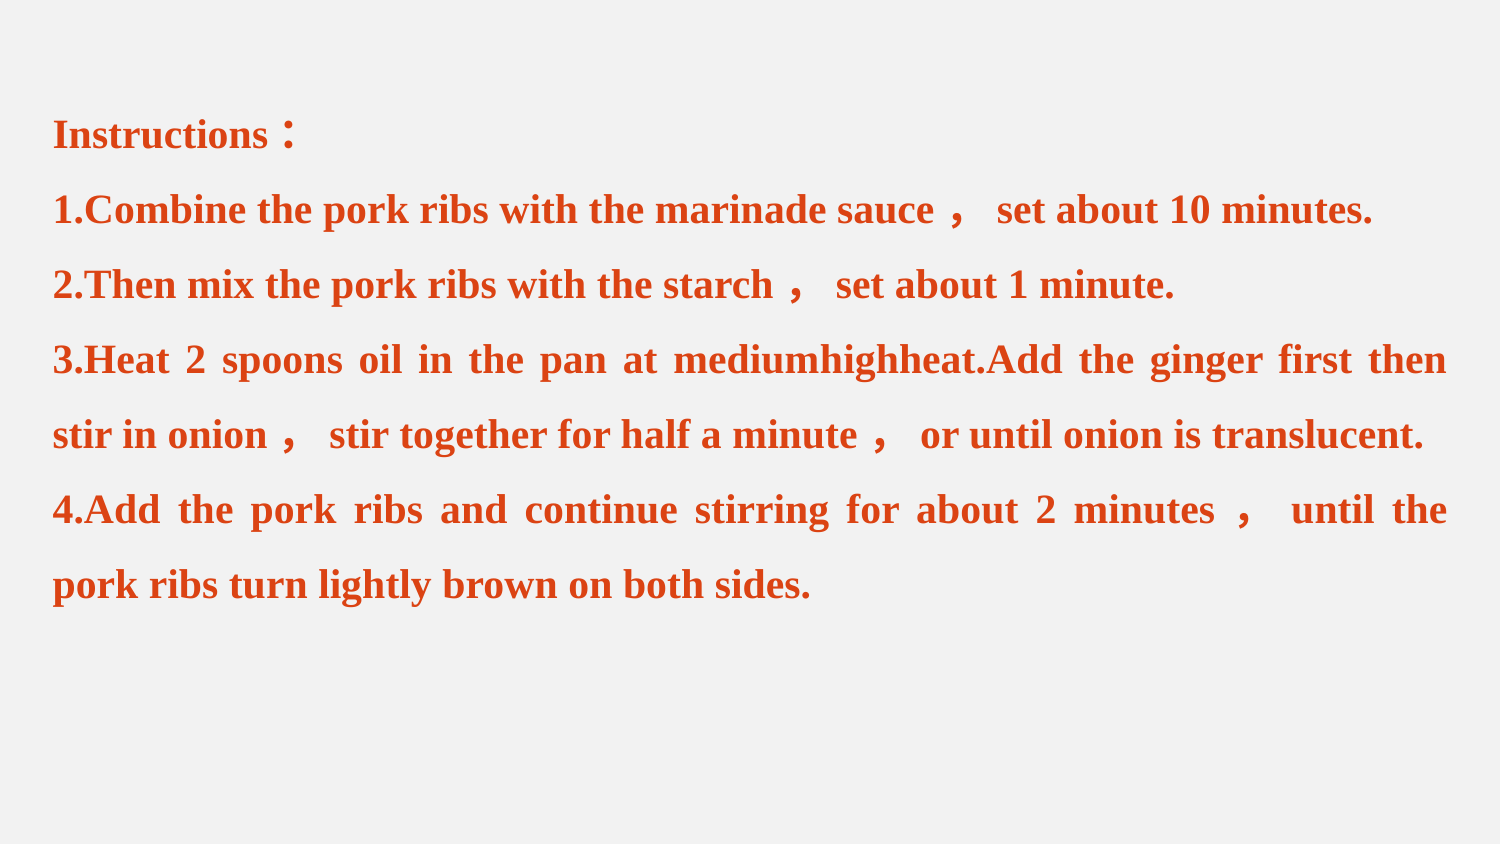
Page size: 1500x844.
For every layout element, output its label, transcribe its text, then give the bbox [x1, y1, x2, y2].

text_box Instructions： 1.Combine the pork ribs with the marinade sauce，set about 10 minutes. 2.Then mix the pork ribs with the starch，set about 1 minute. 3.Heat 2 spoons oil in the pan at medium­highheat.Add the ginger first then stir in onion，stir together for half a minute，or until onion is translucent. 4.Add the pork ribs and continue stirring for about 2 minutes，until the pork ribs turn lightly brown on both sides. [41, 76, 1459, 613]
